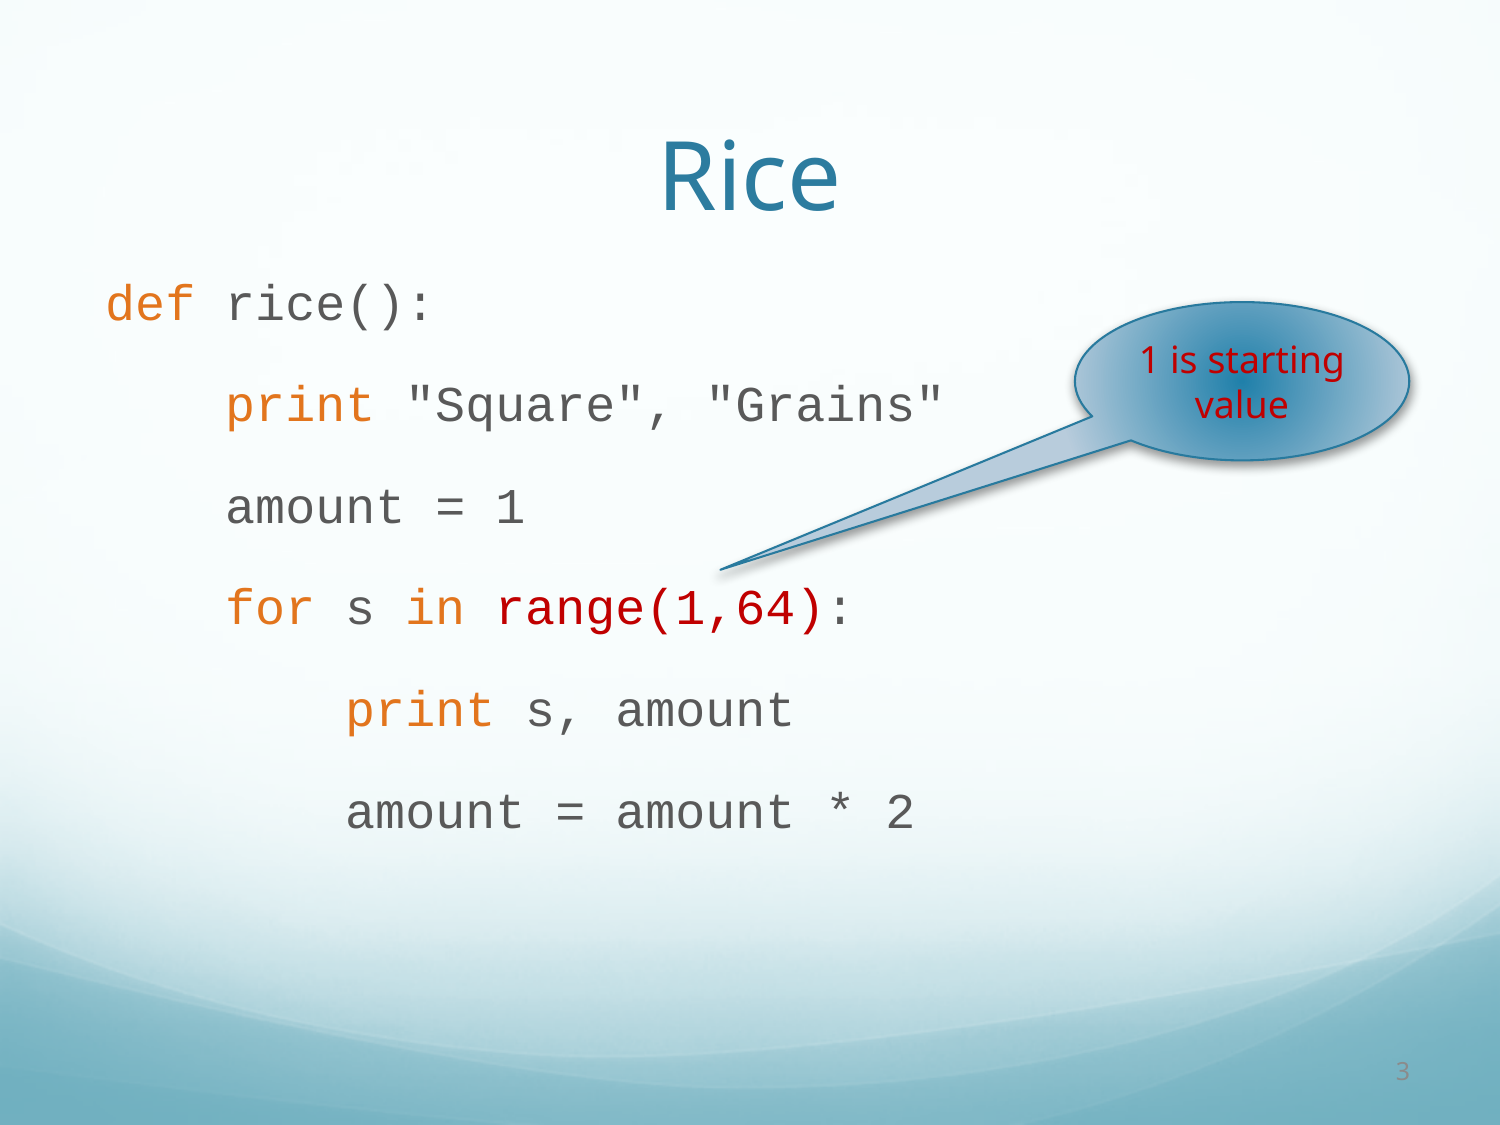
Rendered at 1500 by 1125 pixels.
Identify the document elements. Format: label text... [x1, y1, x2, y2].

text_box 1 is starting value [719, 301, 1411, 571]
slide_number 3 [1074, 1042, 1425, 1103]
list def rice(): print "Square", "Grains" amount = 1 for s in range(1,64): print s, amount amount = amount * 2 [90, 262, 1410, 1043]
title Rice [90, 17, 1410, 237]
